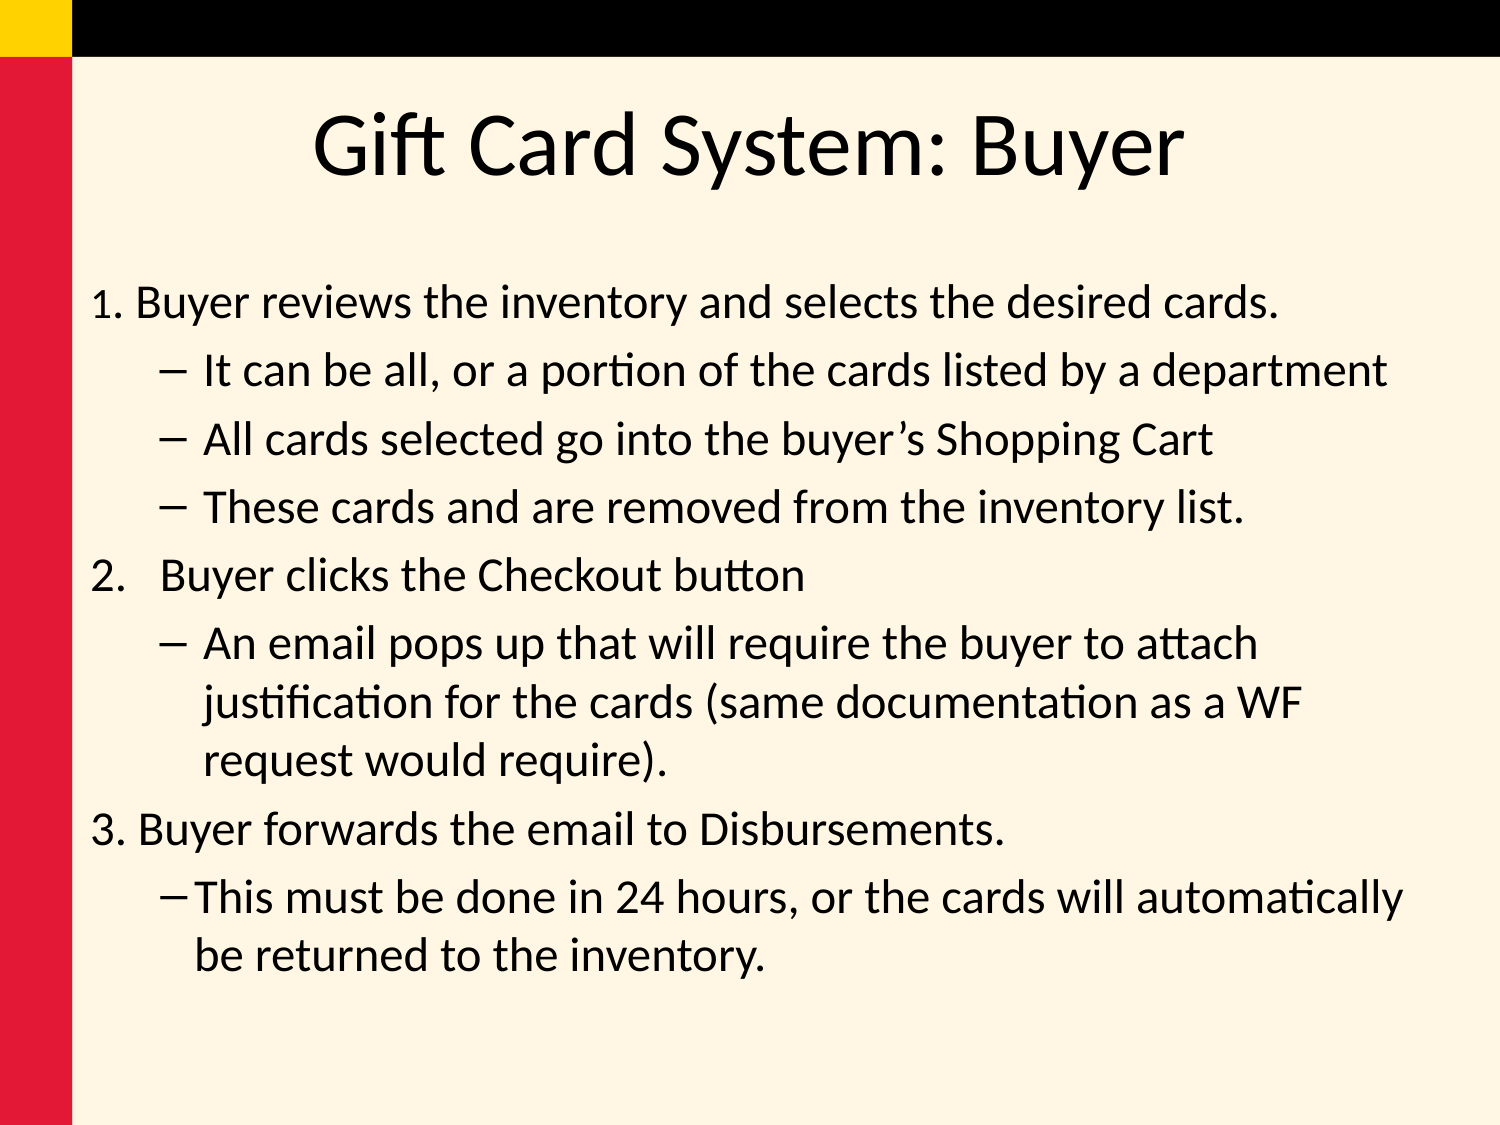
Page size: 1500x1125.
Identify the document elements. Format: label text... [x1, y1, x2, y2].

picture [0, 0, 1500, 1125]
title Gift Card System: Buyer [75, 45, 1425, 233]
list 1. Buyer reviews the inventory and selects the desired cards. It can be all, or a portion of the cards listed by a department All cards selected go into the buyer’s Shopping Cart These cards and are removed from the inventory list. 2. Buyer clicks the Checkout button An email pops up that will require the buyer to attach justification for the cards (same documentation as a WF request would require). 3. Buyer forwards the email to Disbursements. This must be done in 24 hours, or the cards will automatically be returned to the inventory. [75, 262, 1425, 1005]
